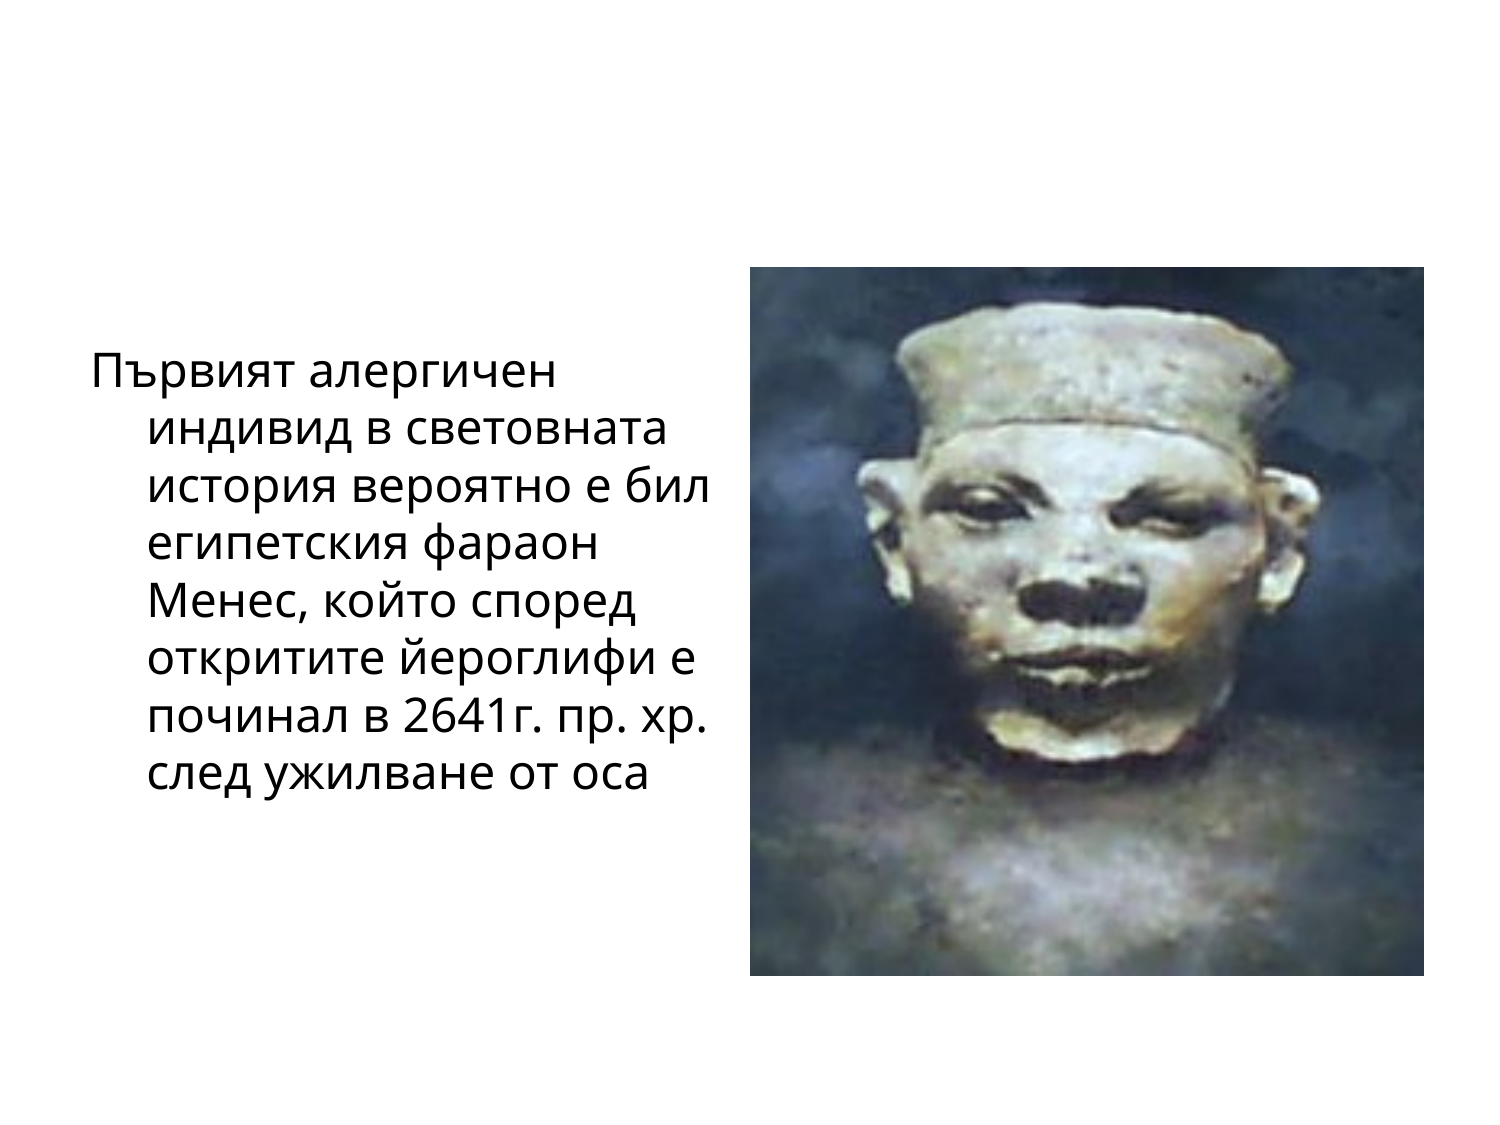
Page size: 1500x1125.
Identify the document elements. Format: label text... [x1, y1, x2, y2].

picture [749, 267, 1424, 976]
list Първият алергичен индивид в световната история вероятно е бил египетския фараон Менес, който според откритите йероглифи е починал в 2641г. пр. хр. след ужилване от оса [75, 262, 738, 1005]
